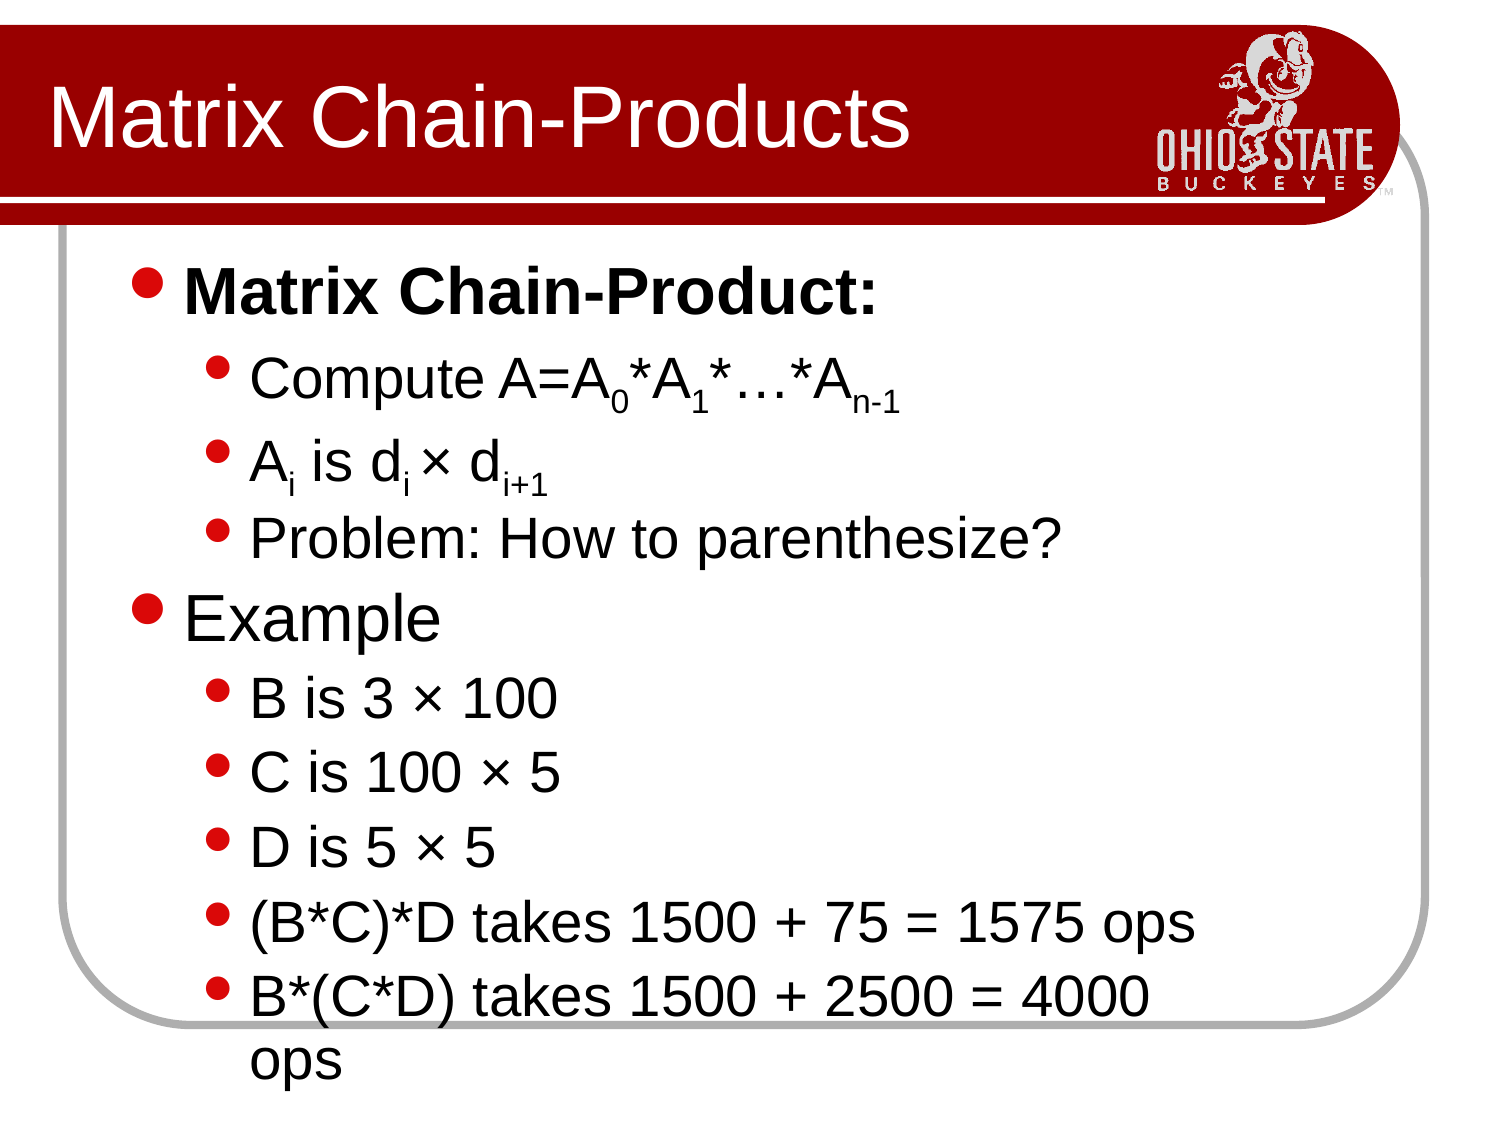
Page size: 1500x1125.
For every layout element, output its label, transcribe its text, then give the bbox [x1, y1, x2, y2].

title Matrix Chain-Products [31, 37, 1201, 188]
list Matrix Chain-Product: Compute A=A0*A1*…*An-1 Ai is di × di+1 Problem: How to parenthesize? Example B is 3 × 100 C is 100 × 5 D is 5 × 5 (B*C)*D takes 1500 + 75 = 1575 ops B*(C*D) takes 1500 + 2500 = 4000 ops [112, 354, 1226, 1063]
list Matrix Chain-Product: Compute A=A0*A1*…*An-1 Ai is di × di+1 Problem: How to parenthesize? Example B is 3 × 100 C is 100 × 5 D is 5 × 5 (B*C)*D takes 1500 + 75 = 1575 ops B*(C*D) takes 1500 + 2500 = 4000 ops [112, 249, 1226, 353]
